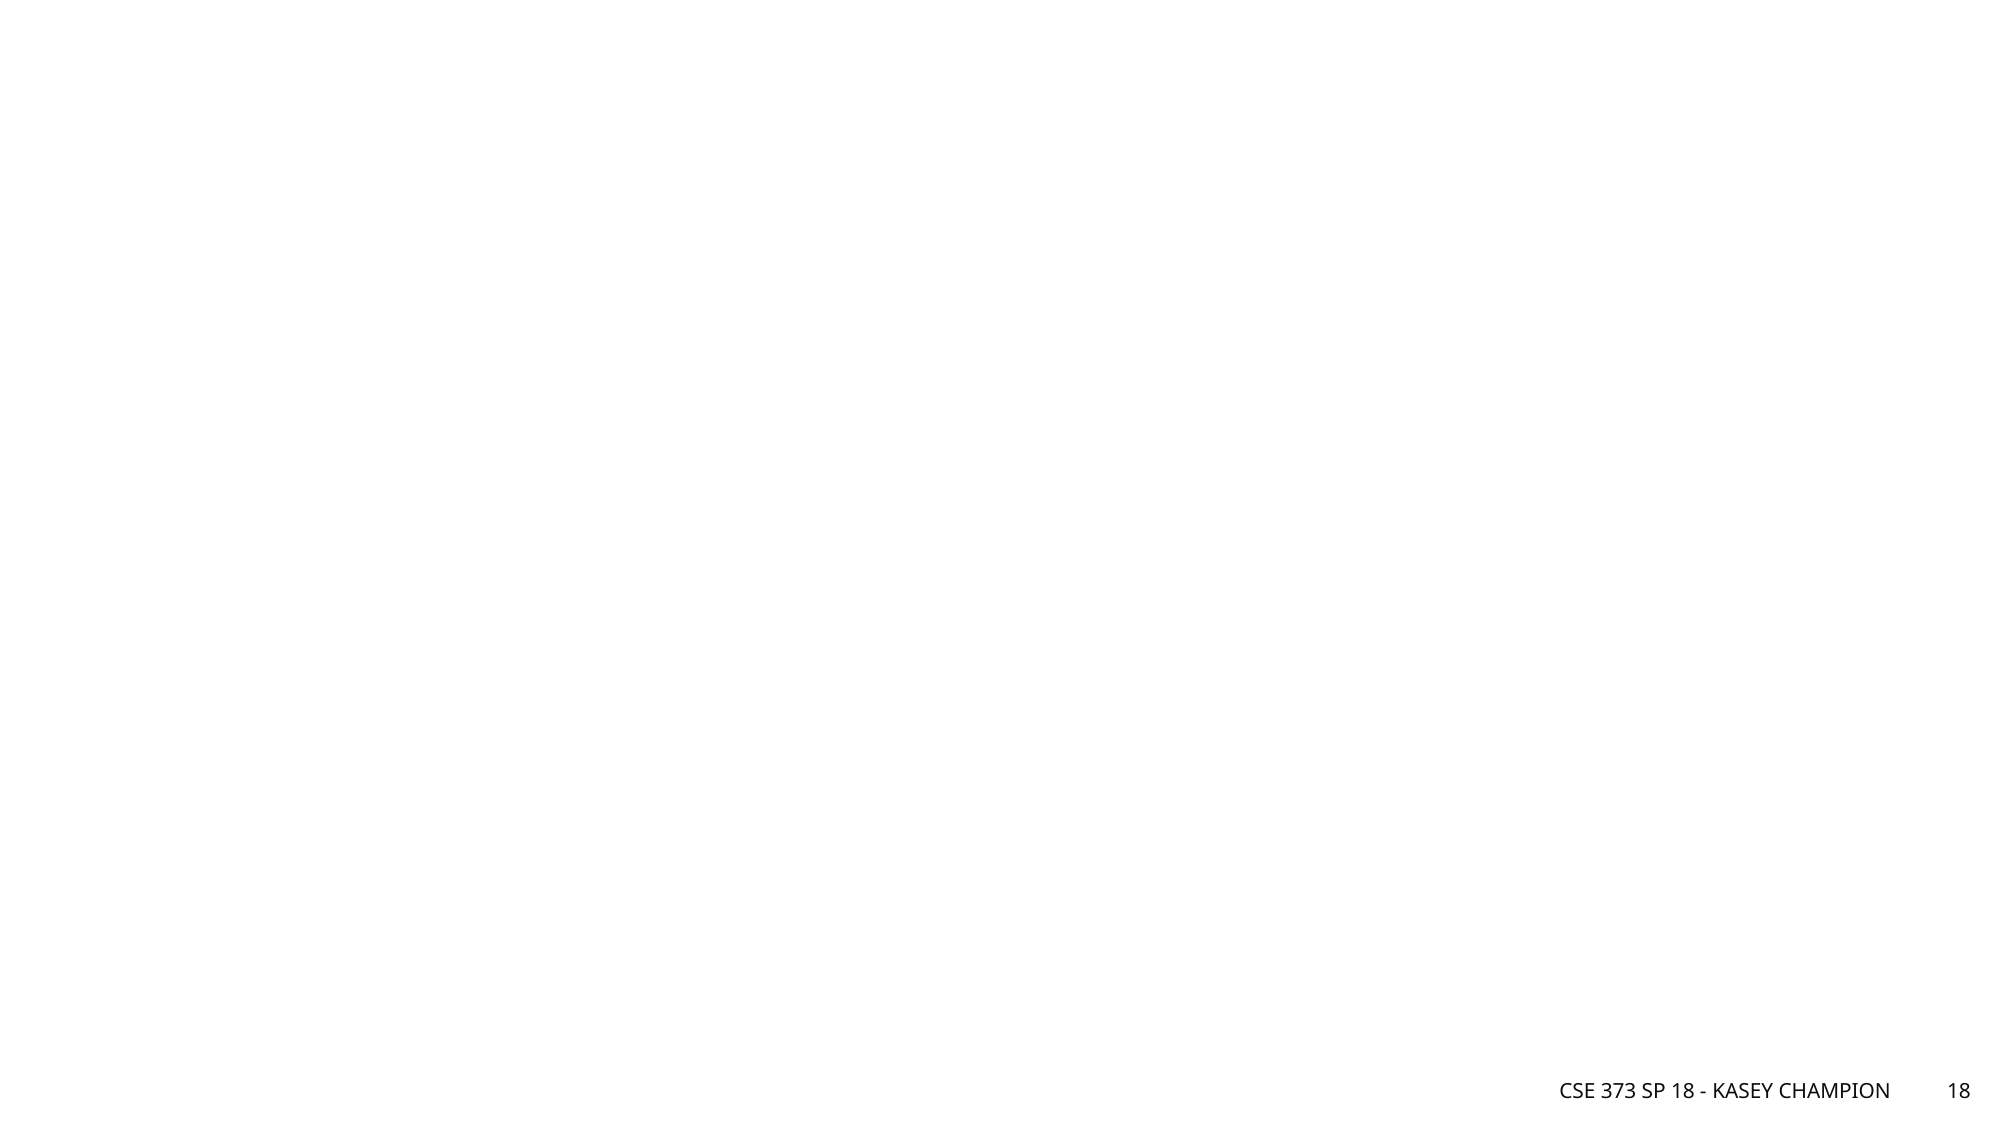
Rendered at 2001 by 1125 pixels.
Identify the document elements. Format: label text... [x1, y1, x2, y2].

slide_number 18 [1916, 1069, 1986, 1115]
footer CSE 373 SP 18 - Kasey Champion [937, 1069, 1906, 1115]
